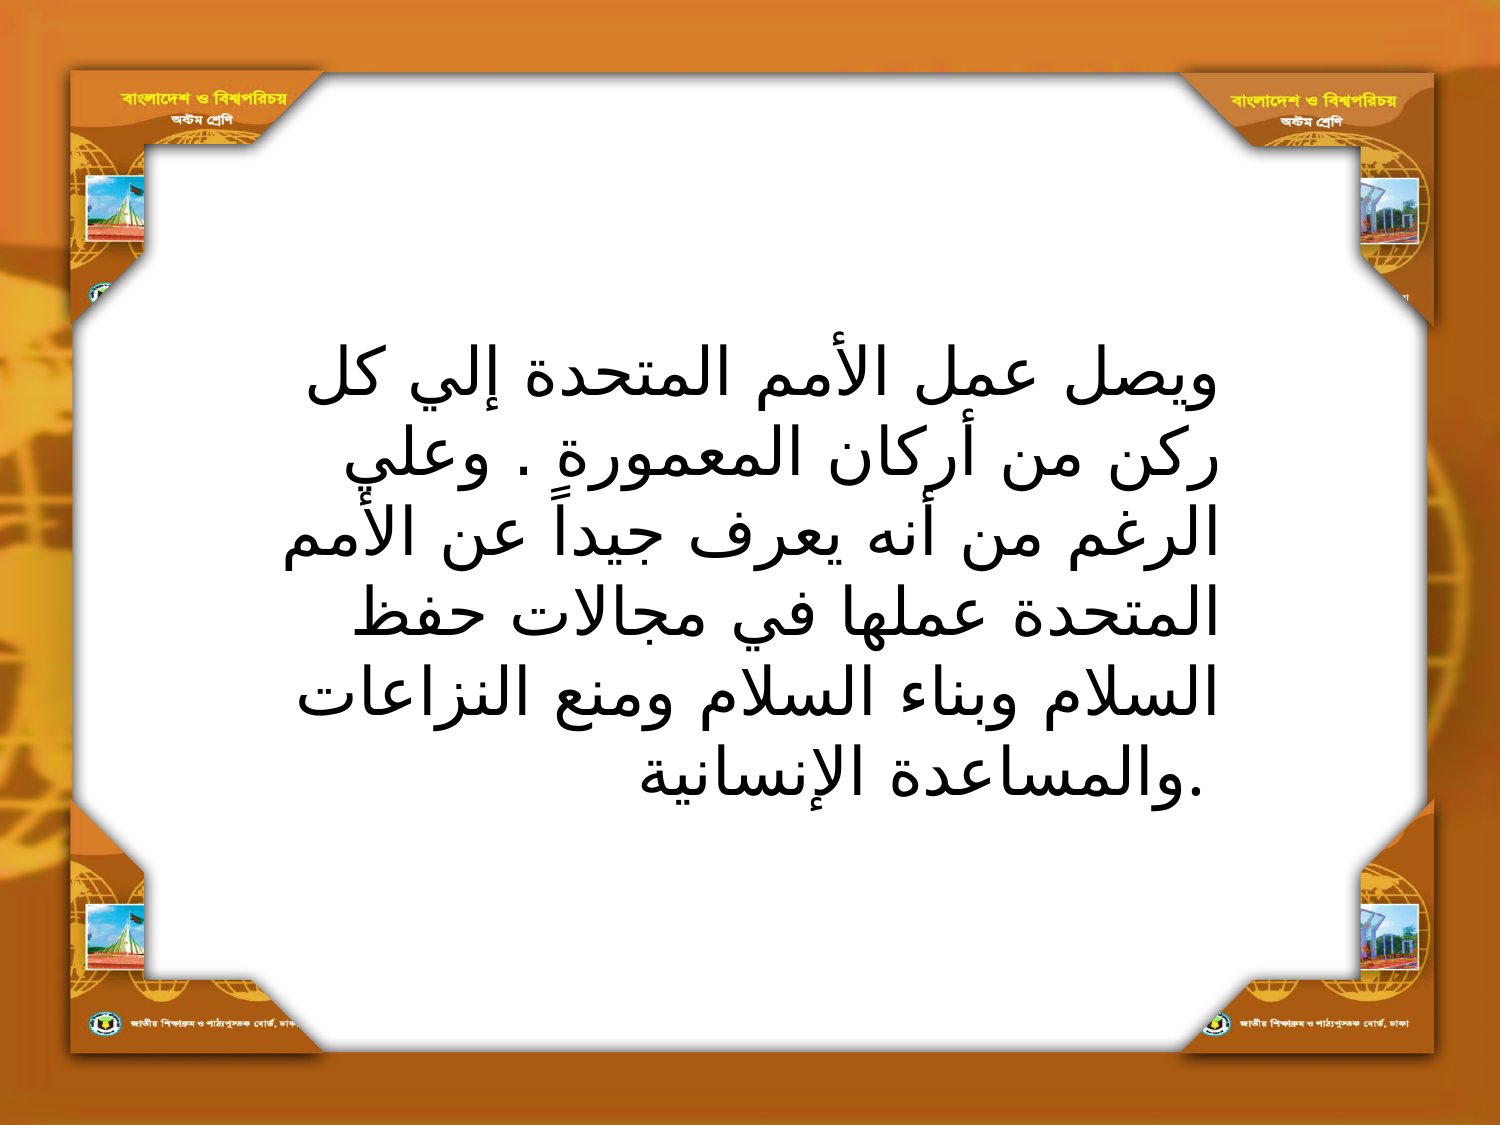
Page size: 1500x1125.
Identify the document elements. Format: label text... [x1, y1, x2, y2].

text_box ويصل عمل الأمم المتحدة إلي كل ركن من أركان المعمورة . وعلي الرغم من أنه يعرف جيداً عن الأمم المتحدة عملها في مجالات حفظ السلام وبناء السلام ومنع النزاعات والمساعدة الإنسانية. [260, 260, 1239, 877]
picture [0, 0, 1500, 1125]
